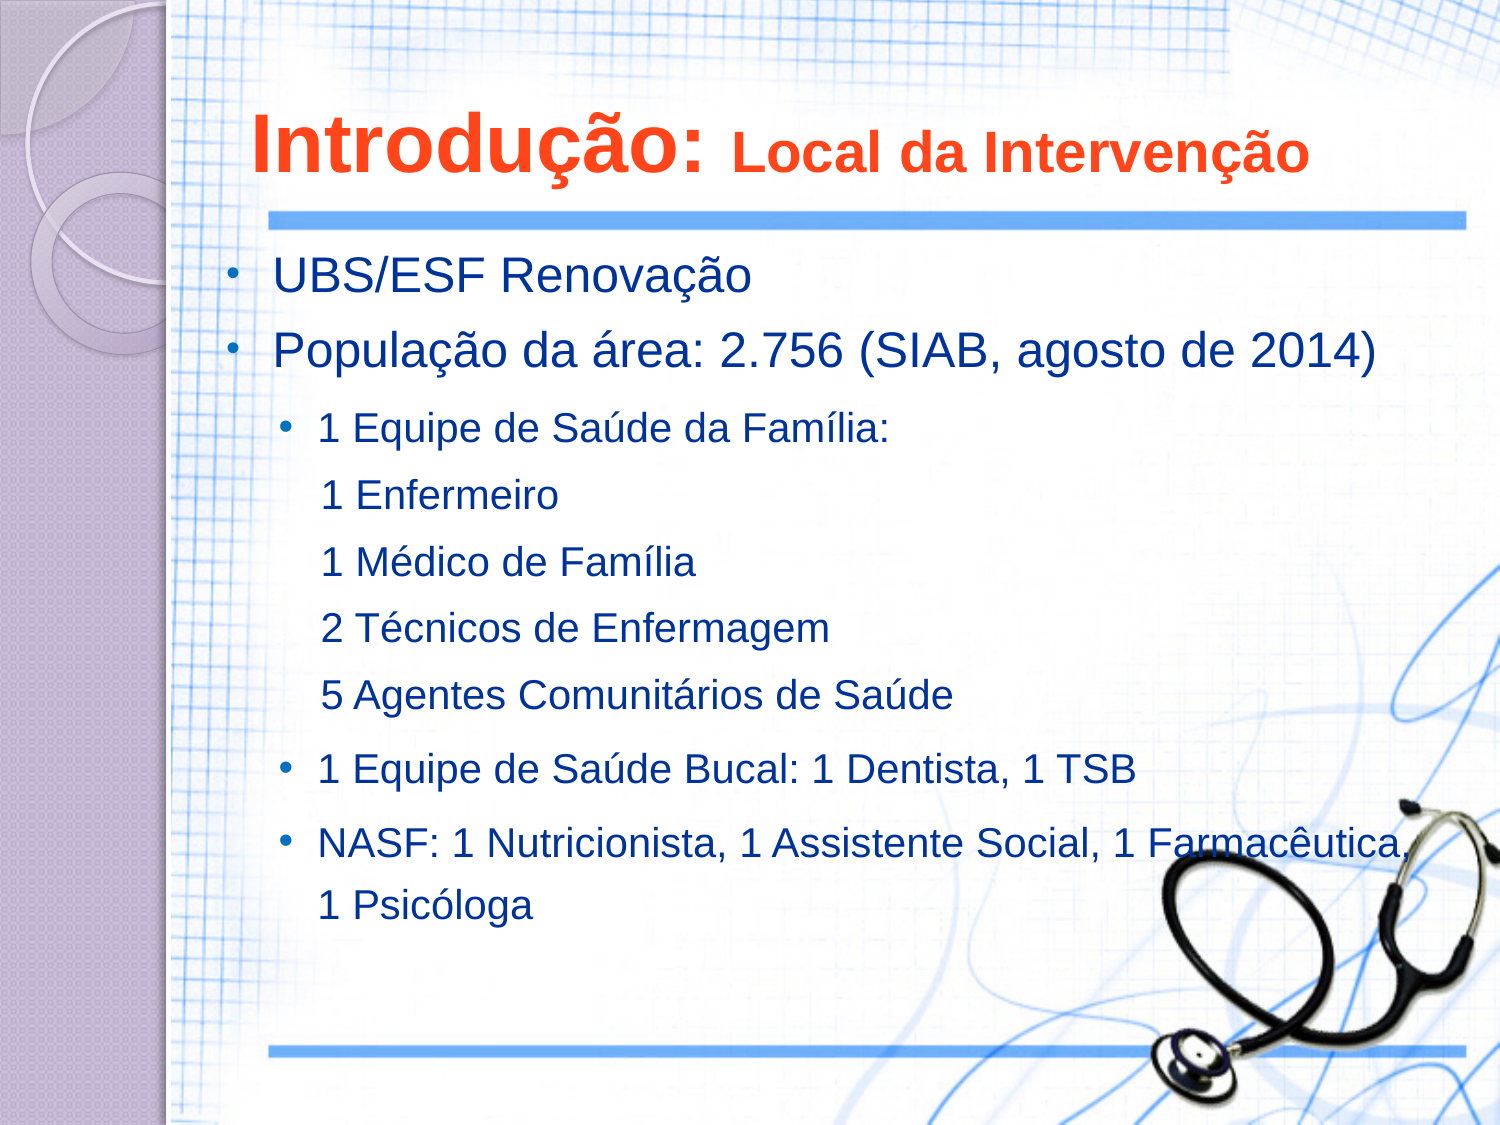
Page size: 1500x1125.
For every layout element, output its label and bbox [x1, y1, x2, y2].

picture [170, 0, 1500, 1125]
